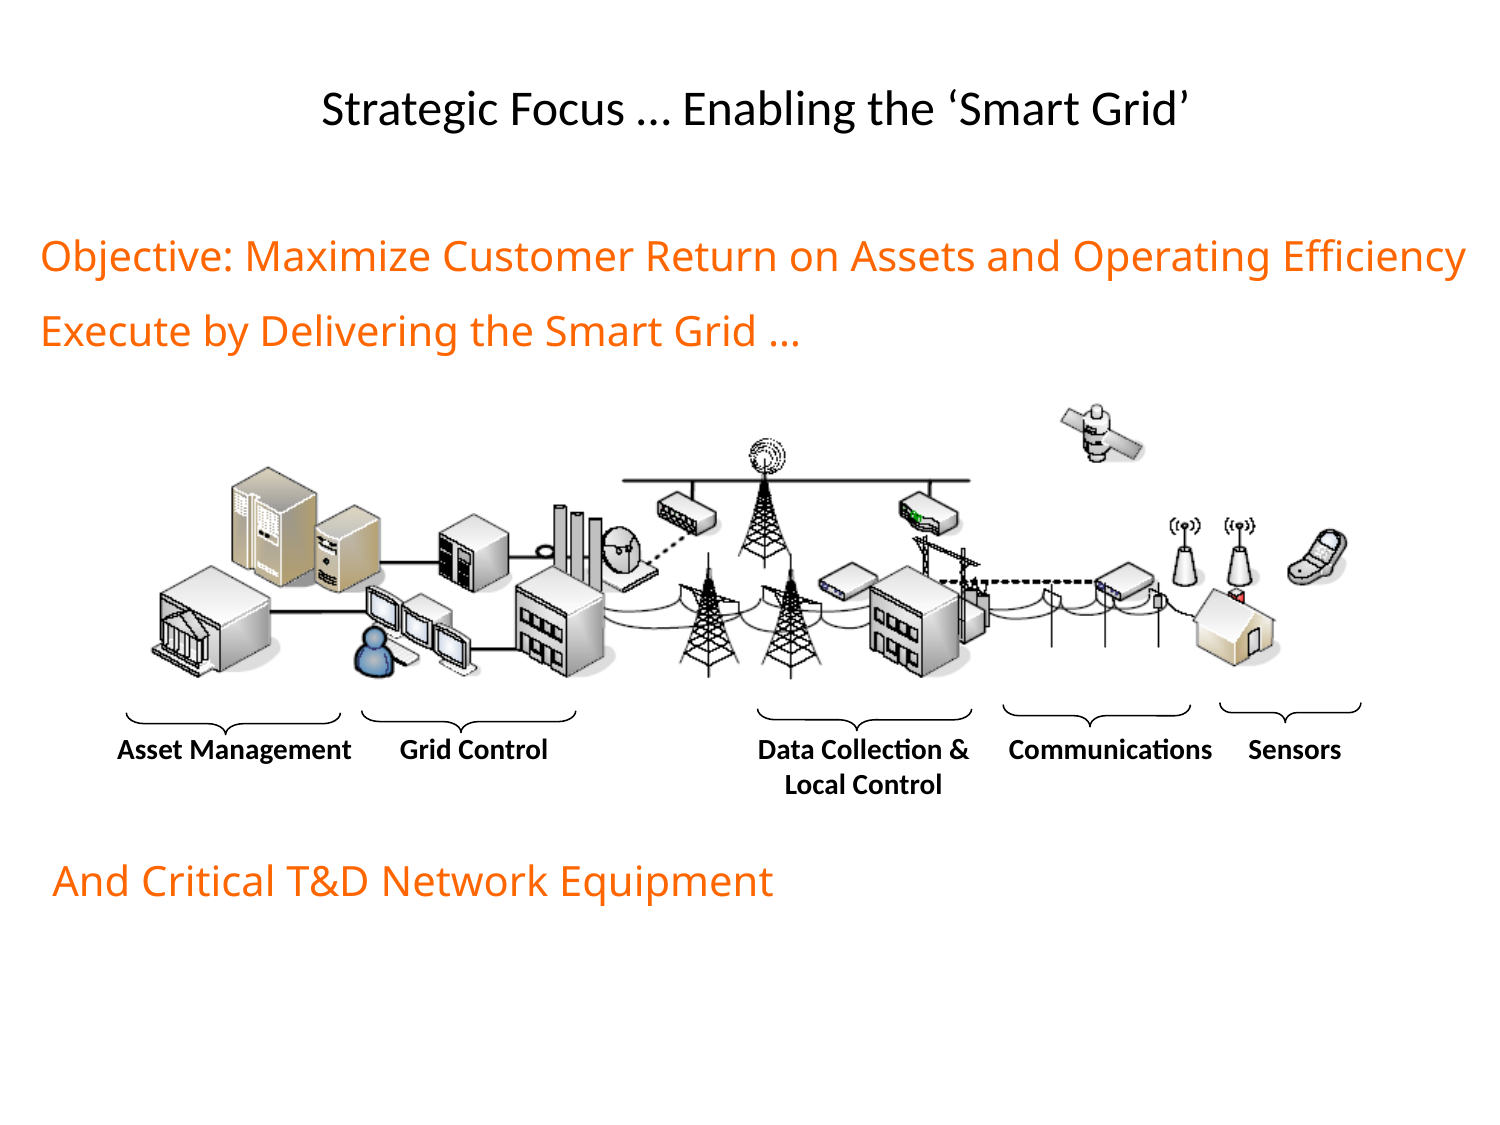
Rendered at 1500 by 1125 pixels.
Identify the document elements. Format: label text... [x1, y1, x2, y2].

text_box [102, 359, 1362, 691]
text_box Objective: Maximize Customer Return on Assets and Operating Efficiency [24, 222, 1500, 288]
text_box [1003, 704, 1191, 722]
text_box [126, 712, 341, 735]
text_box [361, 710, 576, 722]
text_box And Critical T&D Network Equipment [37, 847, 1500, 913]
text_box Sensors [1263, 722, 1426, 773]
text_box Asset Management [91, 722, 343, 773]
text_box Communications [958, 722, 1263, 773]
text_box [757, 708, 972, 722]
text_box Execute by Delivering the Smart Grid … [24, 297, 1500, 363]
text_box Data Collection & Local Control [733, 722, 994, 808]
text_box Grid Control [343, 722, 605, 773]
text_box [1219, 702, 1361, 722]
title Strategic Focus … Enabling the ‘Smart Grid’ [62, 50, 1451, 161]
